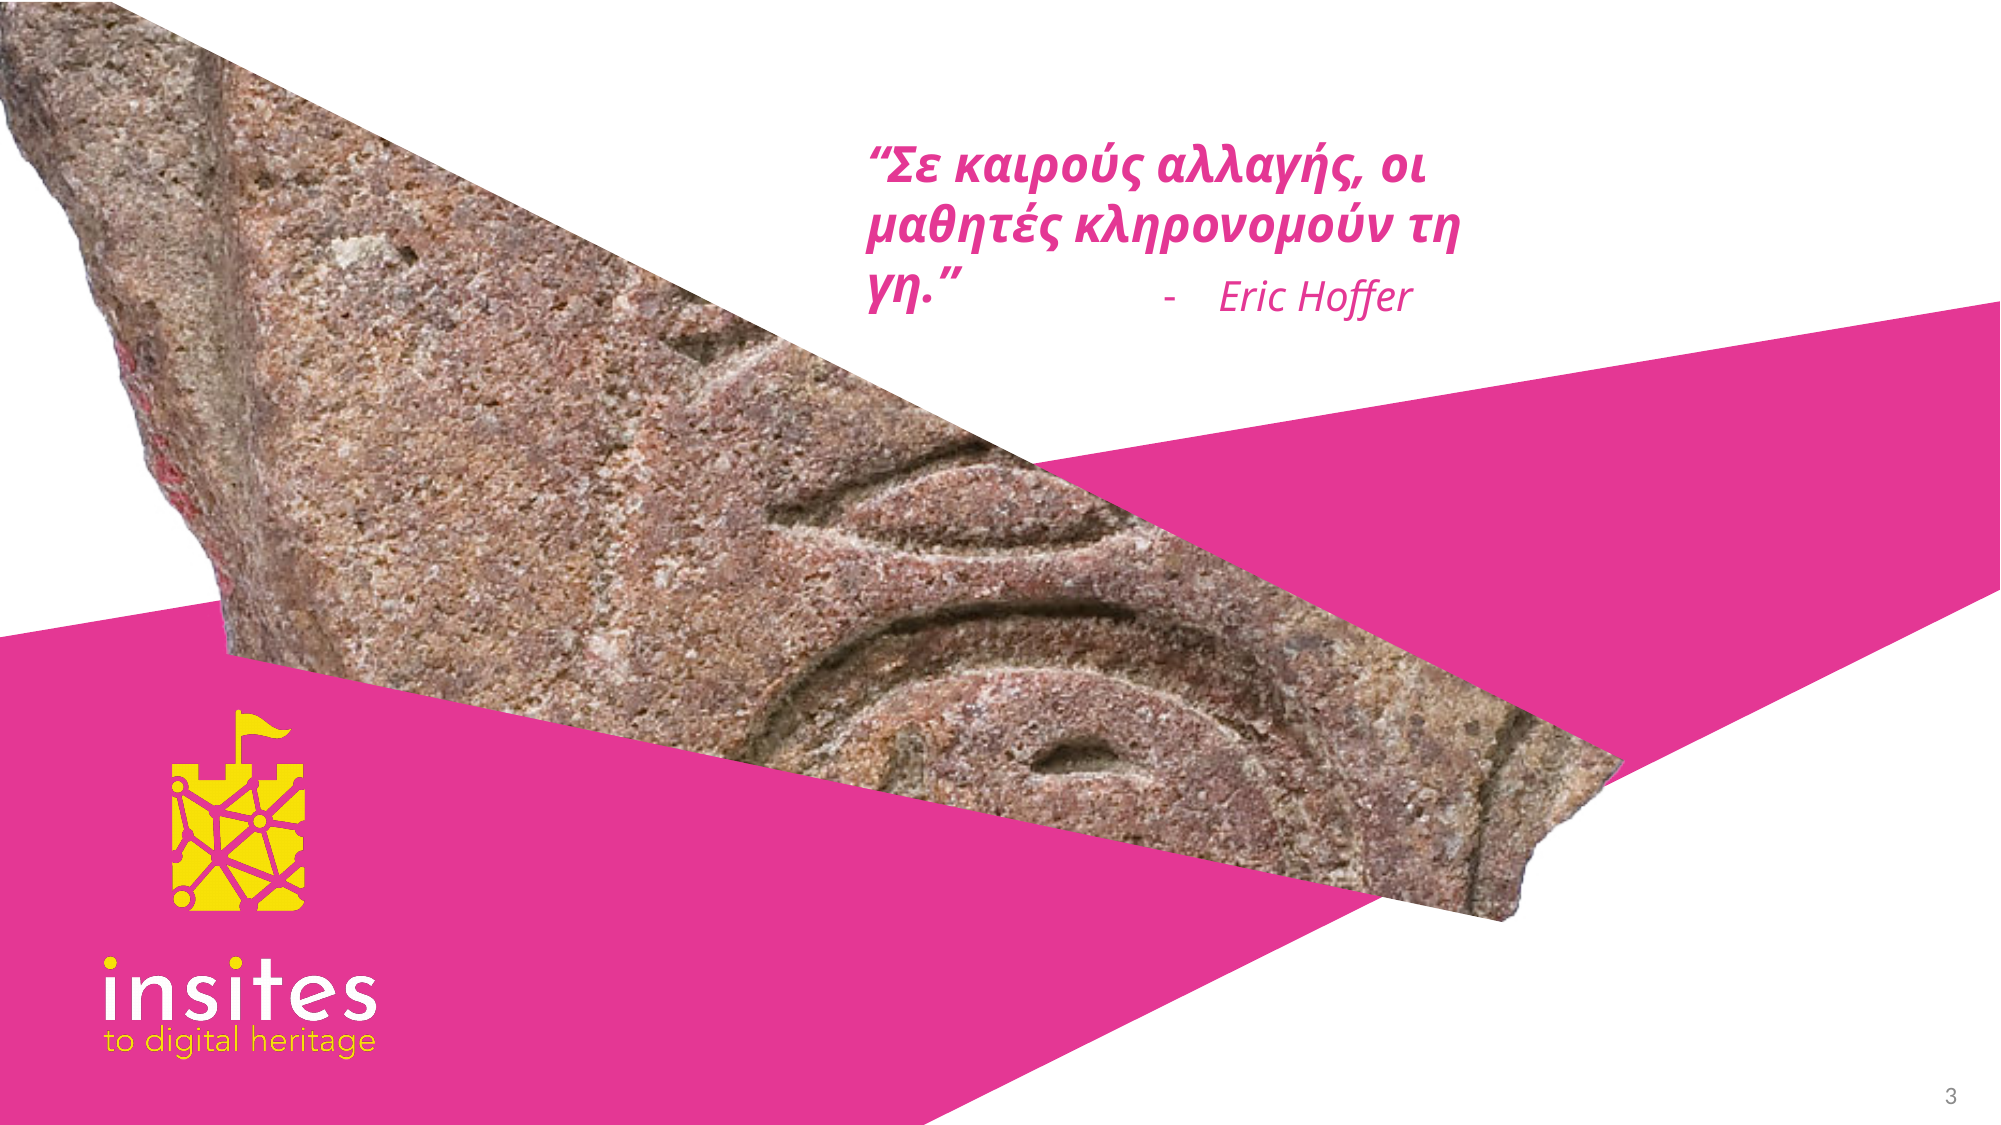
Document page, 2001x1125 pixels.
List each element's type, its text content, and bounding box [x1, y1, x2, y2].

slide_number 3 [1266, 1076, 1973, 1114]
picture [0, 1, 2000, 1067]
